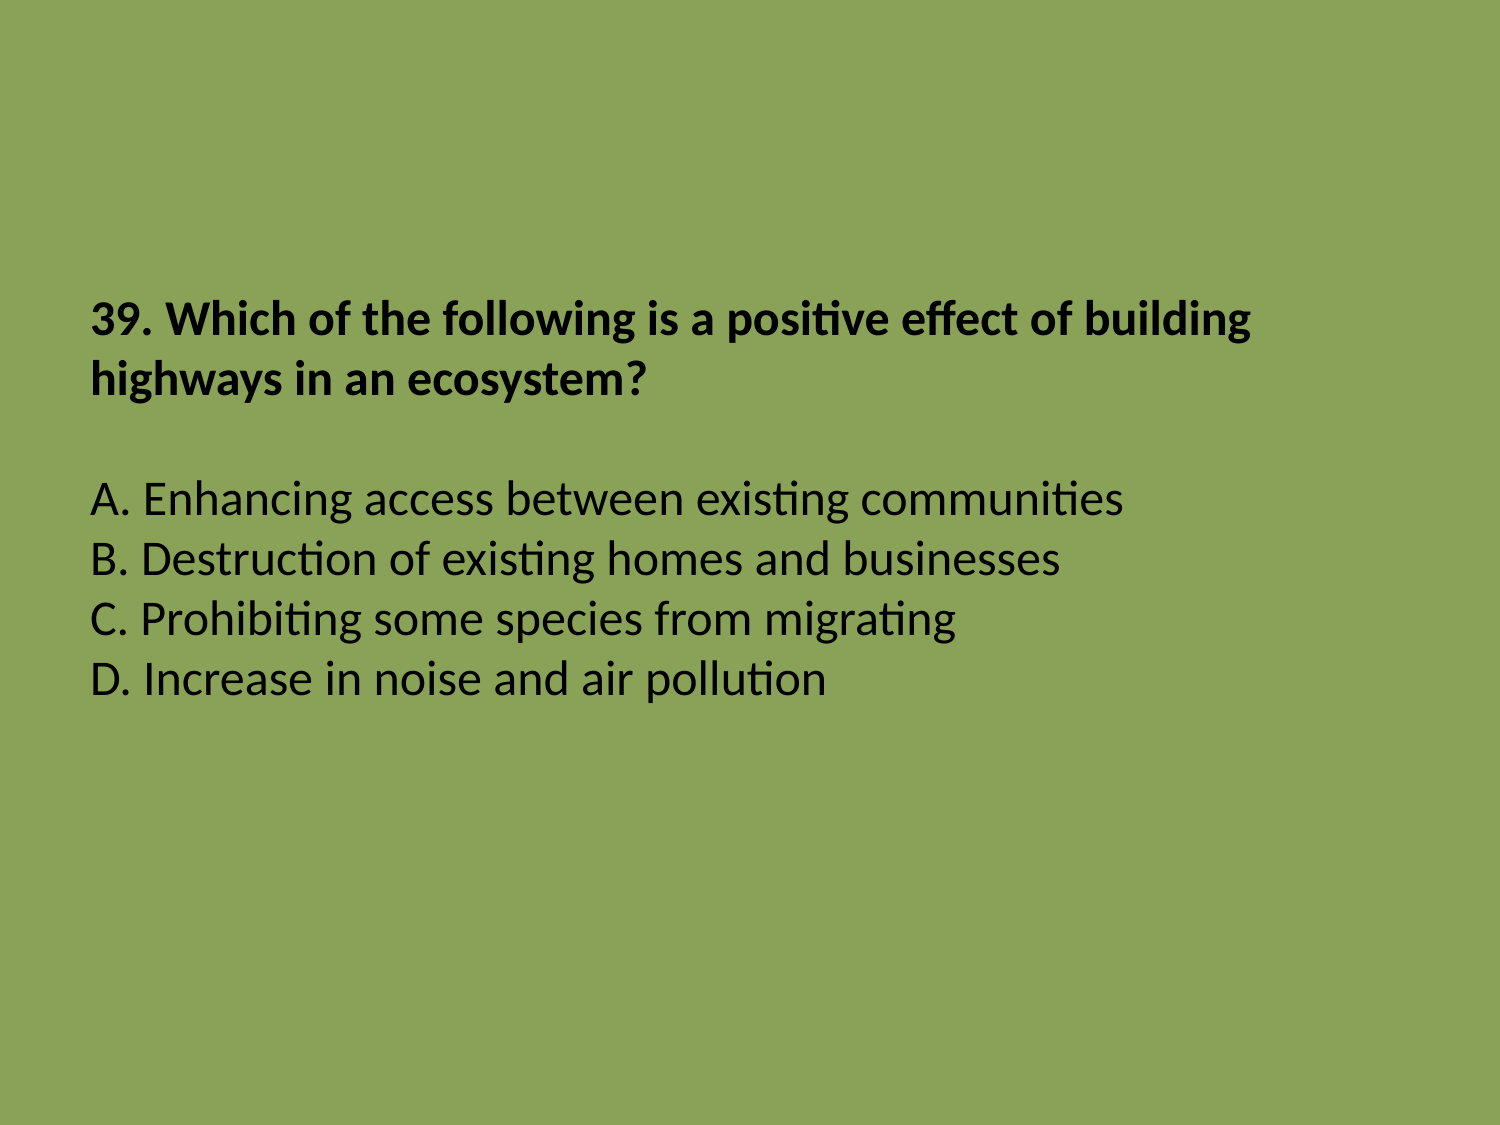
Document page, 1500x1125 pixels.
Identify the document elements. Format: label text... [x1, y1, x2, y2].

title 39. Which of the following is a positive effect of building highways in an ecosystem? A. Enhancing access between existing communities B. Destruction of existing homes and businesses C. Prohibiting some species from migrating D. Increase in noise and air pollution [74, 44, 1426, 947]
